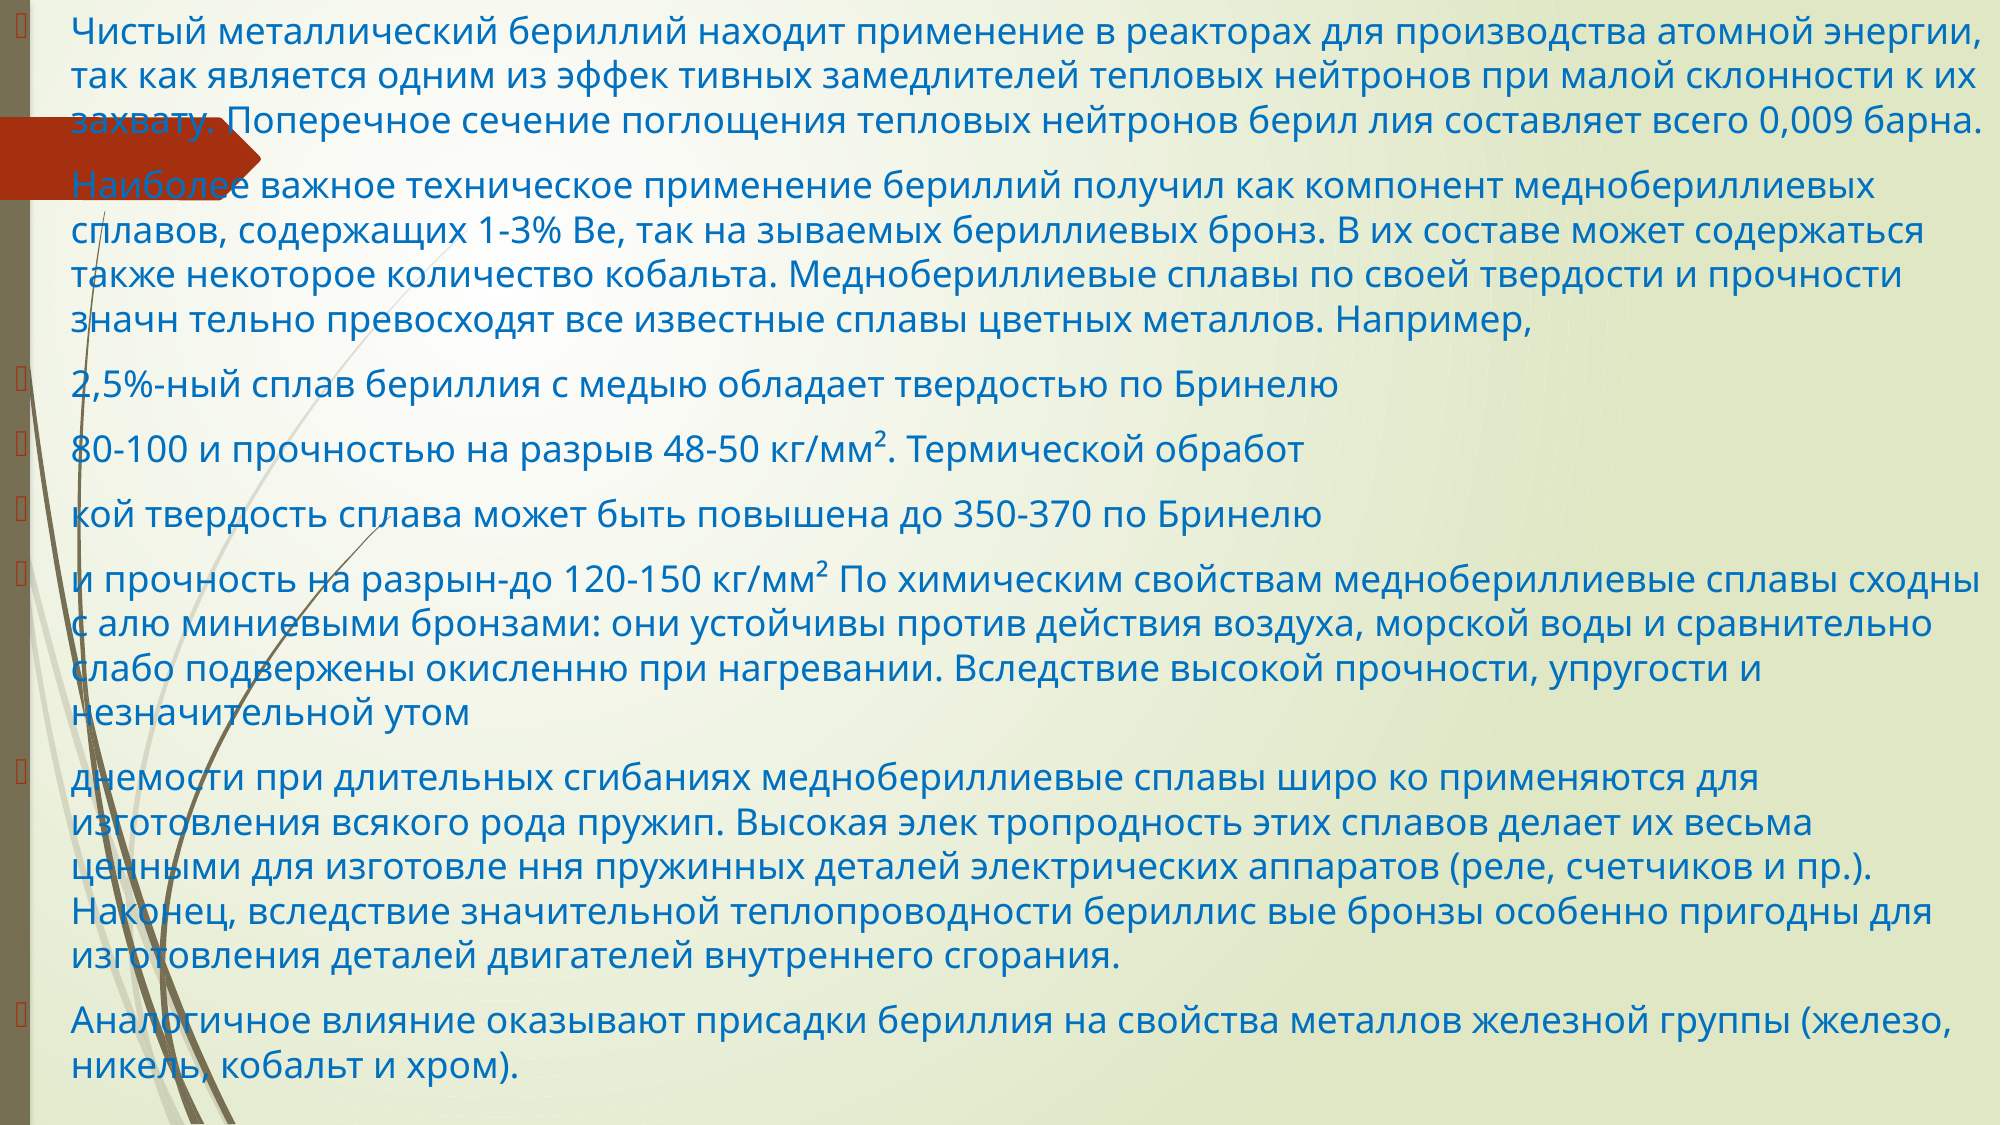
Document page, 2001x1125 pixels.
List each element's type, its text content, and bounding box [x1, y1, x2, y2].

list Чистый металлический бериллий находит применение в реакторах для производства атомной энергии, так как является одним из эффек тивных замедлителей тепловых нейтронов при малой склонности к их захвату. Поперечное сечение поглощения тепловых нейтронов берил лия составляет всего 0,009 барна. Наиболее важное техническое применение бериллий получил как компонент меднобериллиевых сплавов, содержащих 1-3% Bе, так на зываемых бериллиевых бронз. В их составе может содержаться также некоторое количество кобальта. Меднобериллиевые сплавы по своей твердости и прочности значн тельно превосходят все известные сплавы цветных металлов. Например, 2,5%-ный сплав бериллия с медыю обладает твердостью по Бринелю 80-100 и прочностью на разрыв 48-50 кг/мм². Термической обработ кой твердость сплава может быть повышена до 350-370 по Бринелю и прочность на разрын-до 120-150 кг/мм² По химическим свойствам меднобериллиевые сплавы сходны с алю миниевыми бронзами: они устойчивы против действия воздуха, морской воды и сравнительно слабо подвержены окисленню при нагревании. Вследствие высокой прочности, упругости и незначительной утом днемости при длительных сгибаниях меднобериллиевые сплавы широ ко применяются для изготовления всякого рода пружип. Высокая элек тропродность этих сплавов делает их весьма ценными для изготовле ння пружинных деталей электрических аппаратов (реле, счетчиков и пр.). Наконец, вследствие значительной теплопроводности бериллис вые бронзы особенно пригодны для изготовления деталей двигателей внутреннего сгорания. Аналогичное влияние оказывают присадки бериллия на свойства металлов железной группы (железо, никель, кобальт и хром). [0, 0, 2000, 1125]
